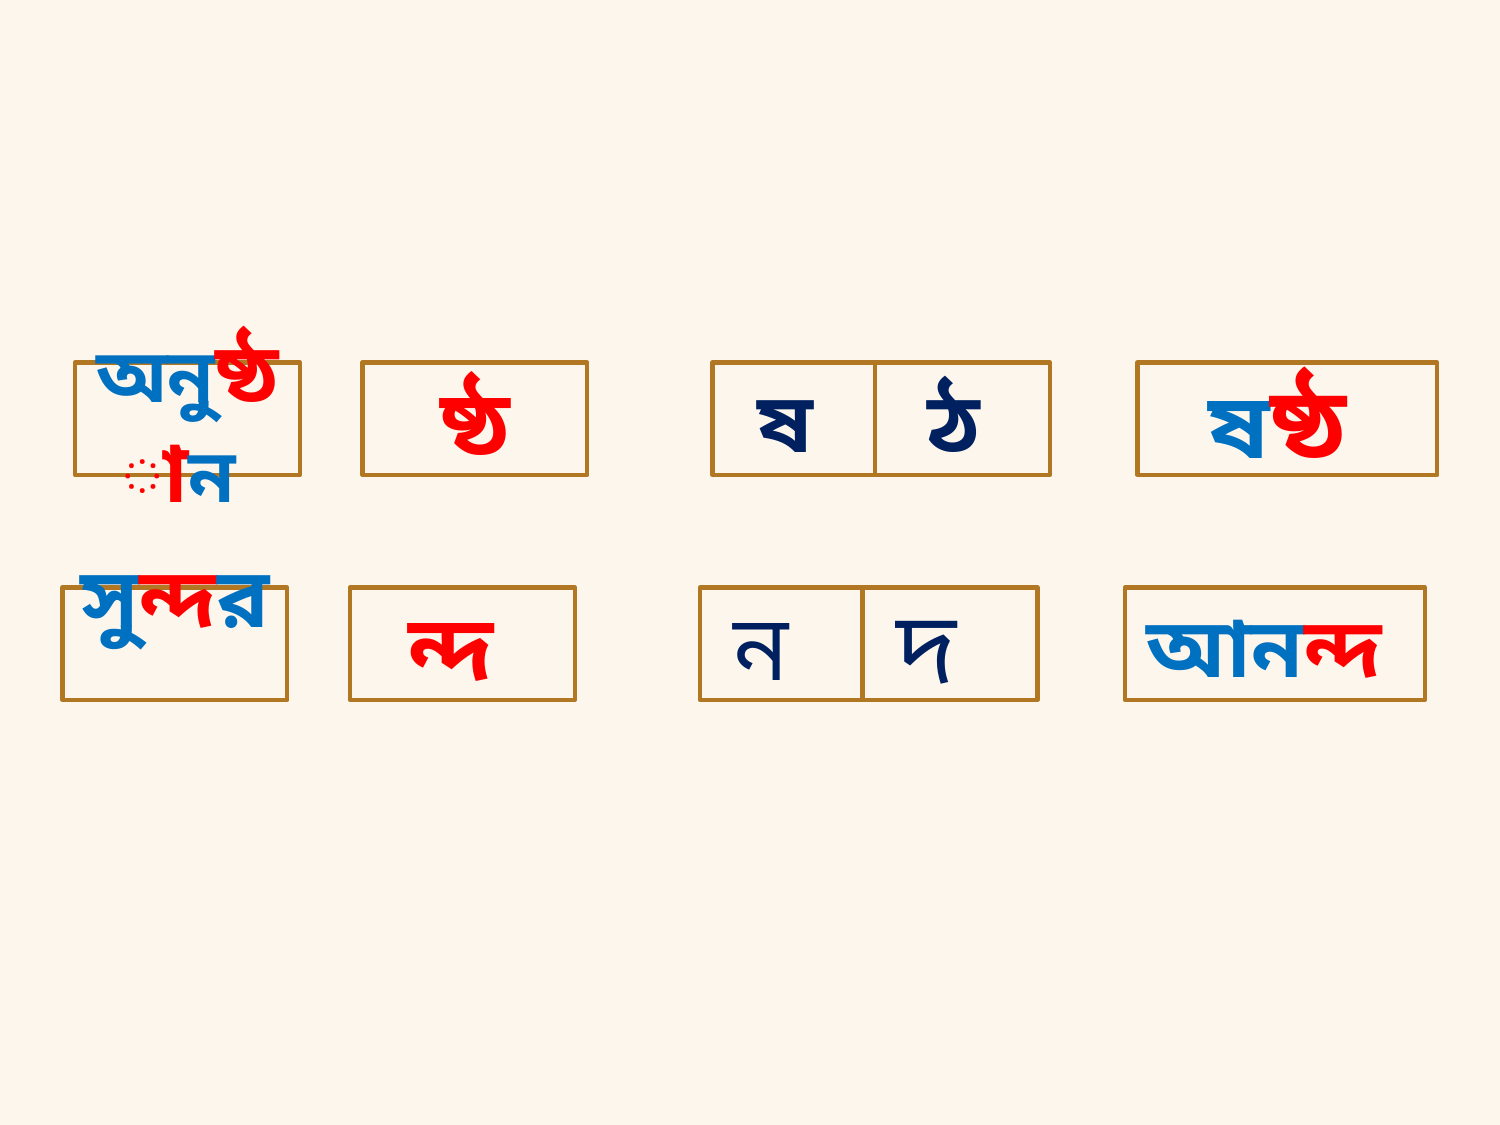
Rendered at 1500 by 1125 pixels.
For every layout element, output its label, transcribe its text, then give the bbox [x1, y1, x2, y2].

text_box আনন্দ [1123, 585, 1427, 702]
text_box ন্দ [348, 585, 577, 702]
text_box ষ [710, 360, 877, 477]
text_box সুন্দর [60, 585, 289, 702]
text_box দ [864, 585, 1040, 702]
text_box ষ্ঠ [360, 360, 589, 477]
text_box ন [698, 585, 864, 702]
text_box ষষ্ঠ [1135, 360, 1439, 477]
text_box ঠ [877, 360, 1052, 477]
text_box অনুষ্ঠান [73, 360, 302, 477]
